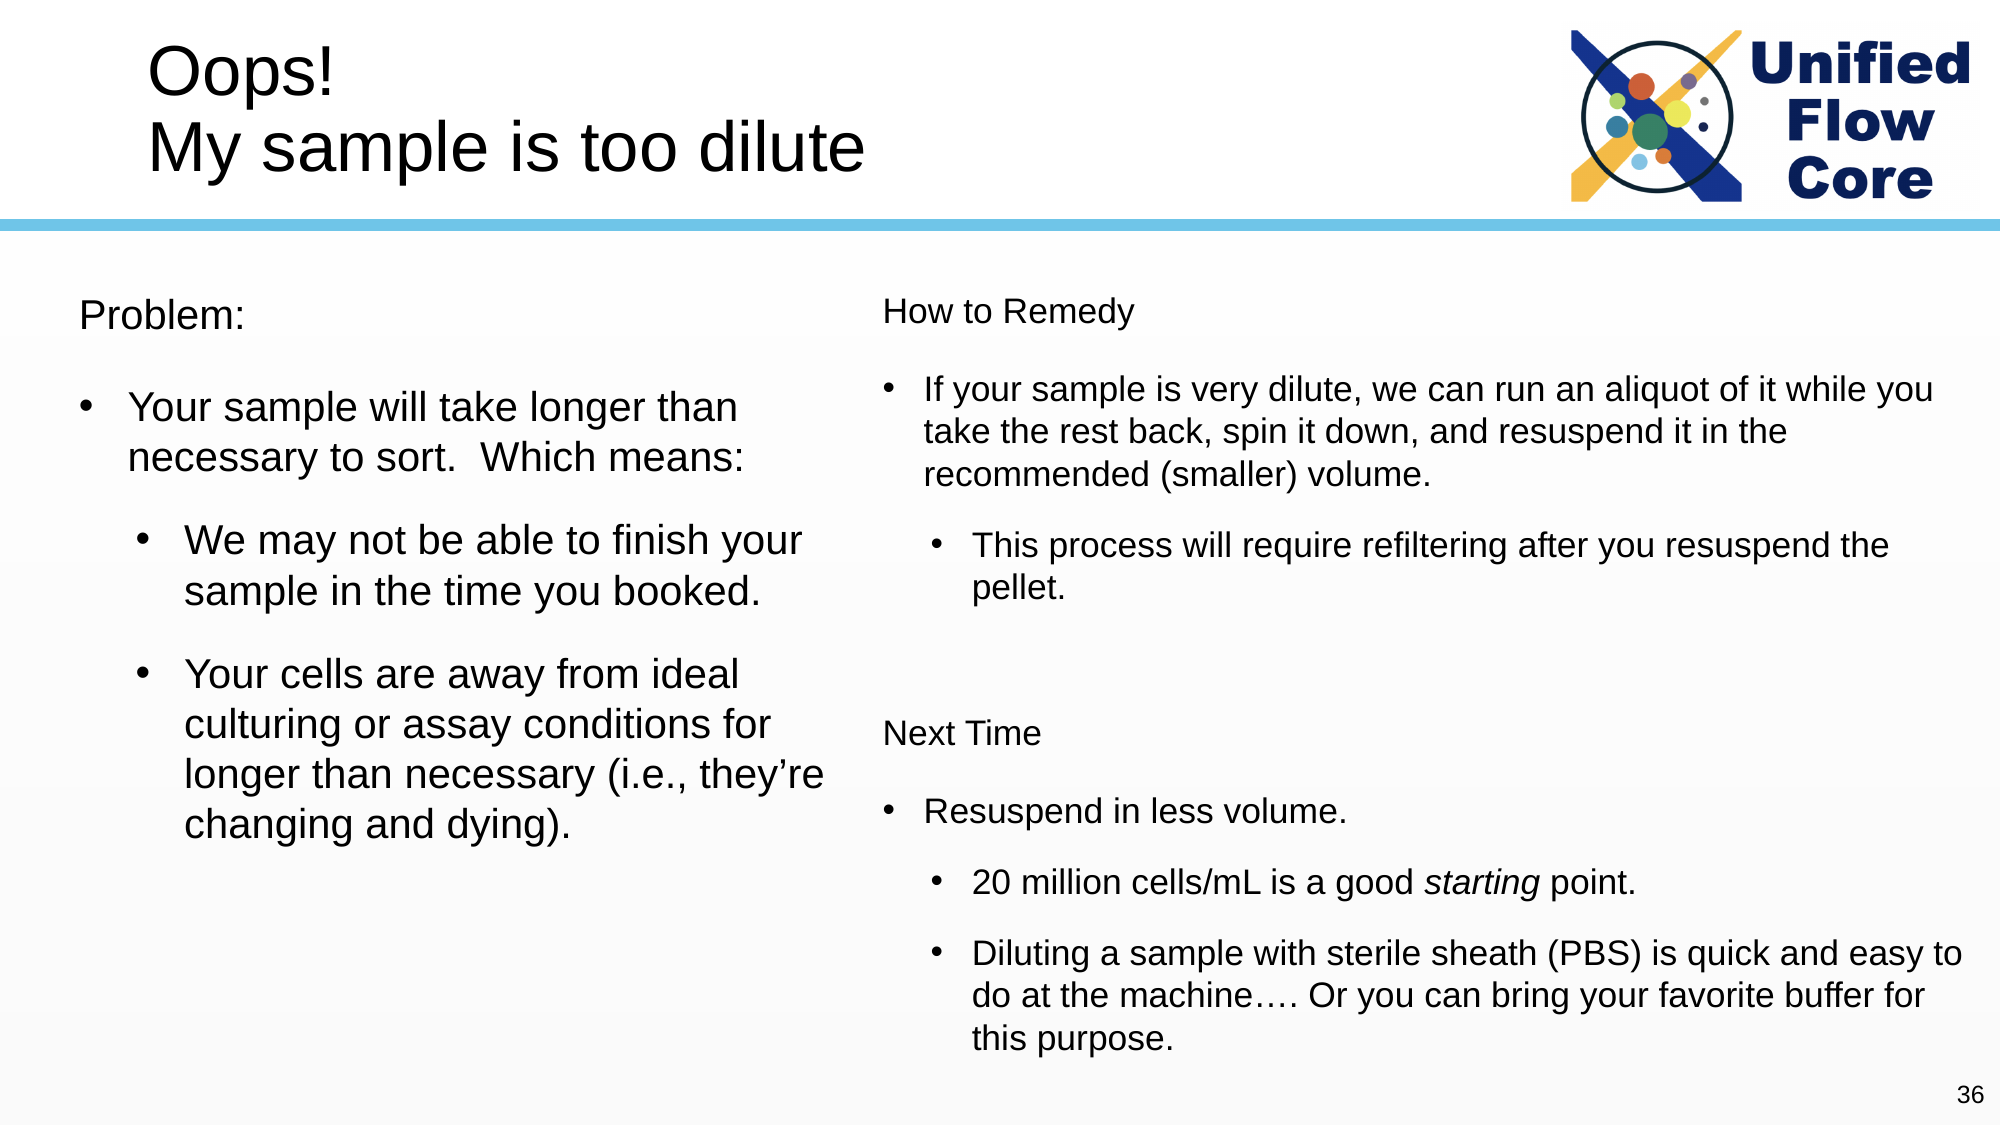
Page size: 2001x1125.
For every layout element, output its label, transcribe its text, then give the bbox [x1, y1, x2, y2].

picture [1561, 21, 1980, 211]
slide_number 36 [1914, 1071, 2000, 1117]
title Oops! My sample is too dilute [132, 20, 1539, 201]
list Problem: Your sample will take longer than necessary to sort. Which means: We may not be able to finish your sample in the time you booked. Your cells are away from ideal culturing or assay conditions for longer than necessary (i.e., they’re changing and dying). [63, 280, 849, 1056]
list How to Remedy If your sample is very dilute, we can run an aliquot of it while you take the rest back, spin it down, and resuspend it in the recommended (smaller) volume. This process will require refiltering after you resuspend the pellet. Next Time Resuspend in less volume. 20 million cells/mL is a good starting point. Diluting a sample with sterile sheath (PBS) is quick and easy to do at the machine…. Or you can bring your favorite buffer for this purpose. [867, 280, 1982, 1072]
